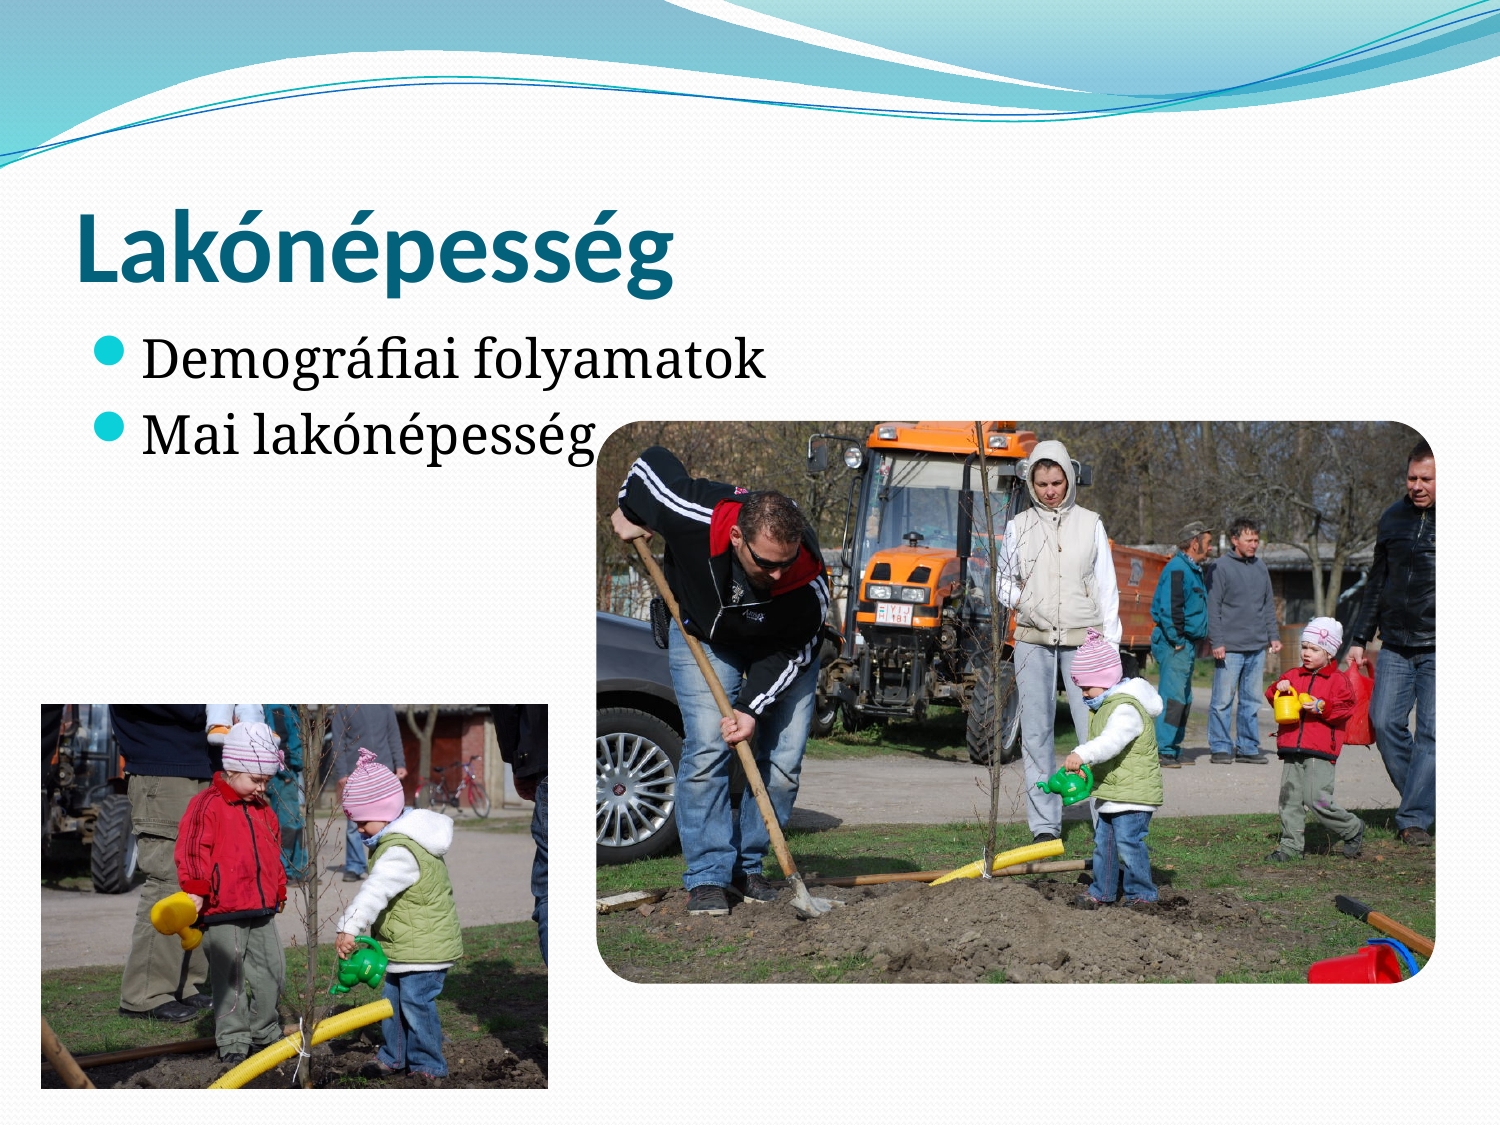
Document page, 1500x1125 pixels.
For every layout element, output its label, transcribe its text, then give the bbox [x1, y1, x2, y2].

picture [40, 703, 548, 1089]
picture [596, 420, 1436, 984]
list Demográfiai folyamatok Mai lakónépesség [75, 317, 1425, 1038]
title Lakónépesség [75, 115, 1425, 303]
